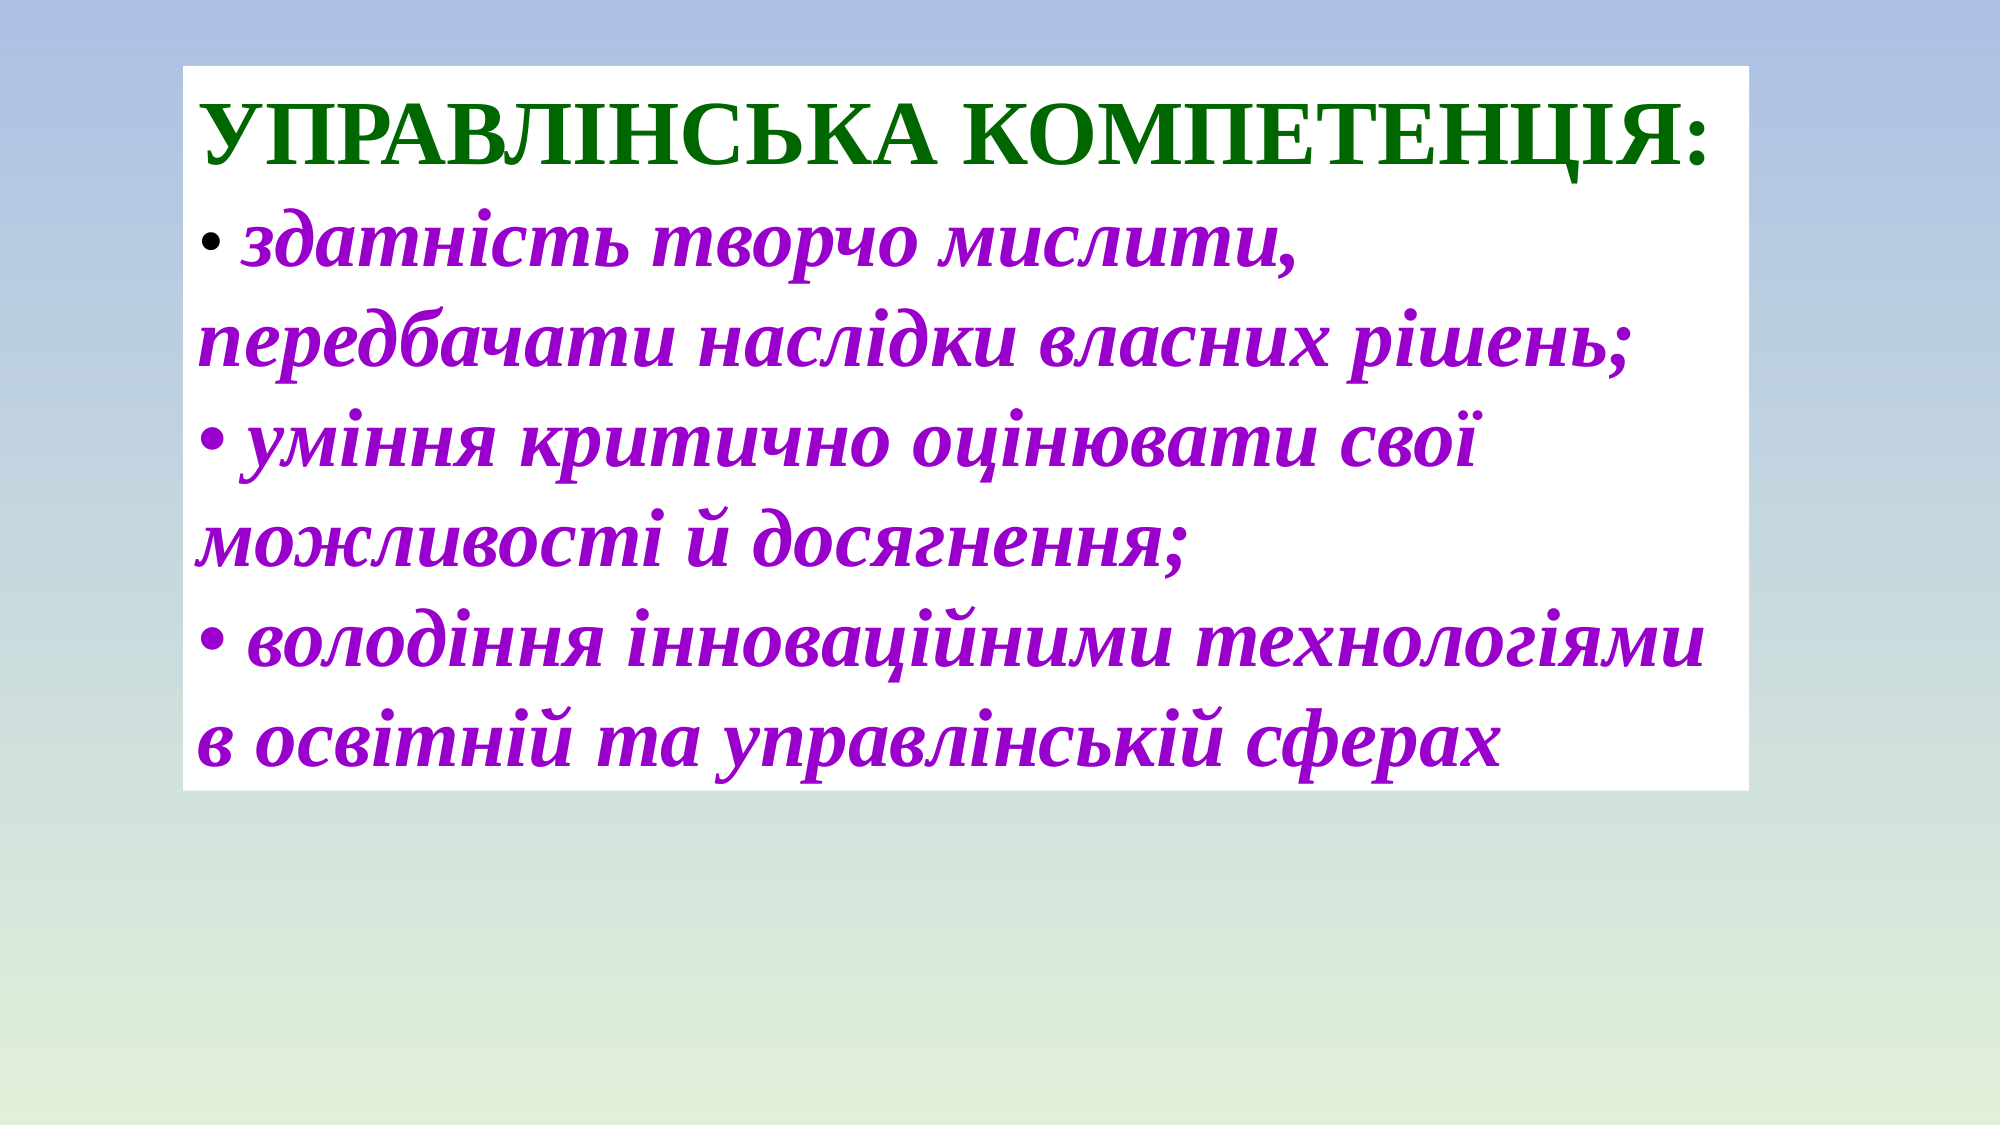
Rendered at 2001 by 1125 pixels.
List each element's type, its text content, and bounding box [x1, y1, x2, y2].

text_box УПРАВЛІНСЬКА КОМПЕТЕНЦІЯ: • здатність творчо мислити, передбачати наслідки власних рішень; • уміння критично оцінювати свої можливості й досягнення; • володіння інноваційними технологіями в освітній та управлінській сферах [183, 66, 1750, 791]
